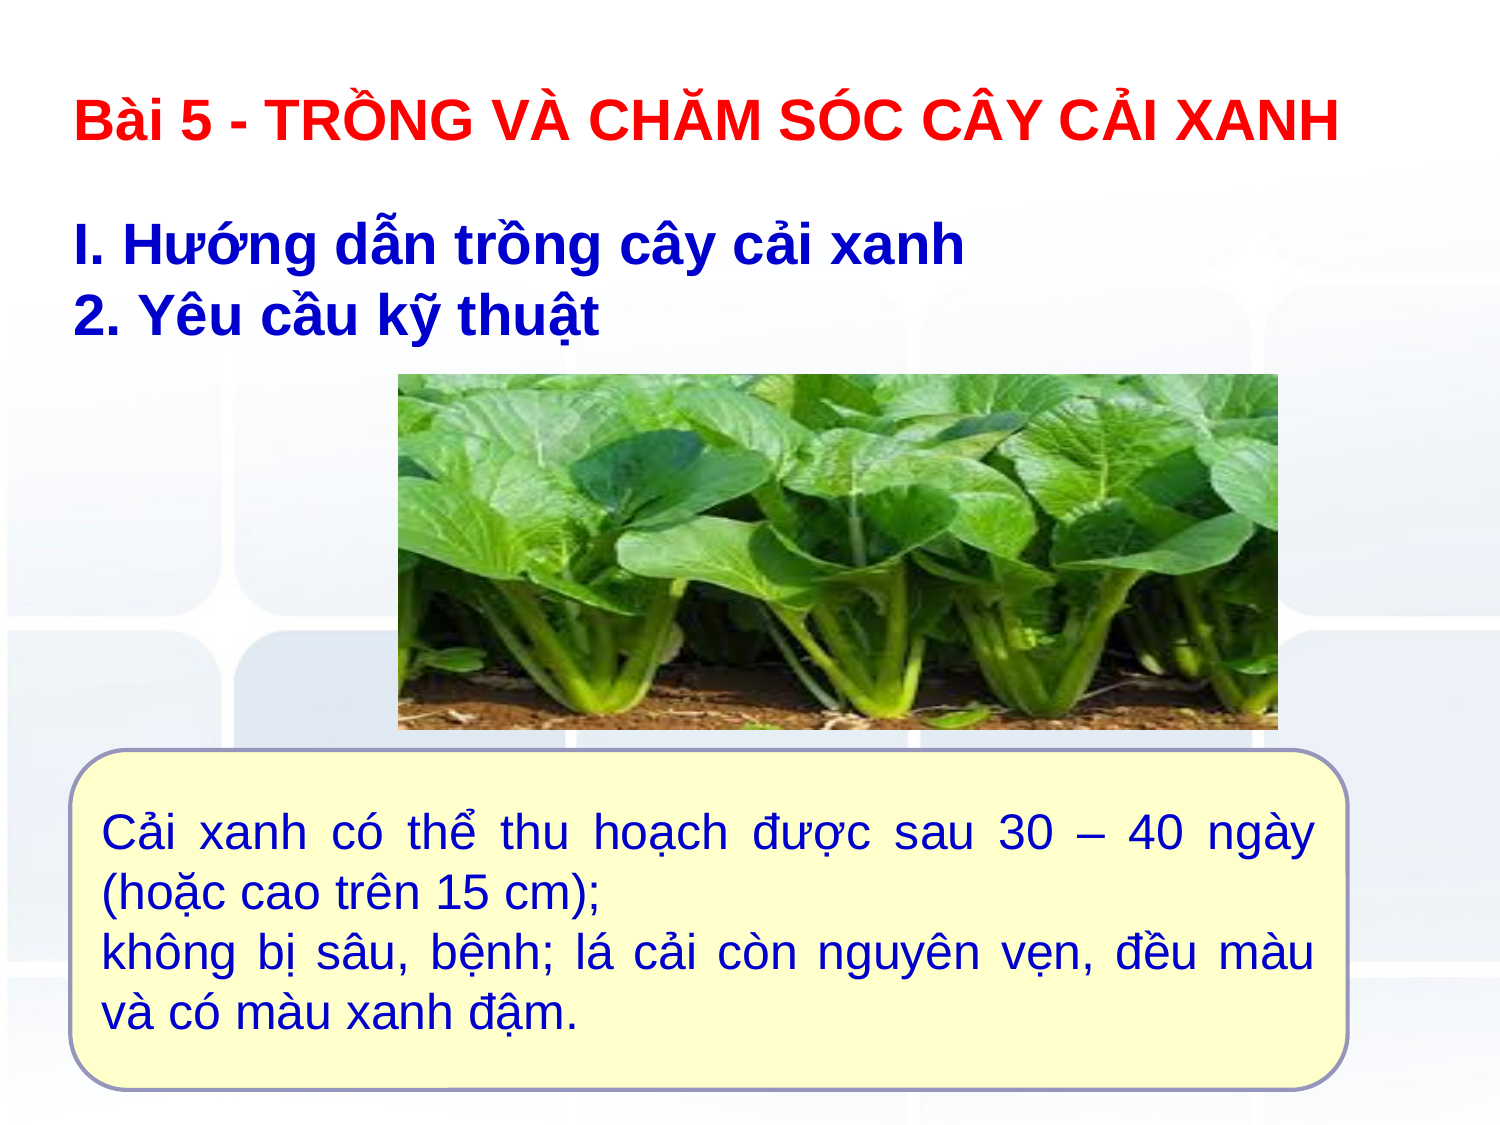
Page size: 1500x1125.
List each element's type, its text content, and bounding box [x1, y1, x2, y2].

picture [0, 0, 1500, 1125]
text_box Cải xanh có thể thu hoạch được sau 30 – 40 ngày (hoặc cao trên 15 cm); không bị sâu, bệnh; lá cải còn nguyên vẹn, đều màu và có màu xanh đậm. [68, 747, 1350, 1092]
text_box I. Hướng dẫn trồng cây cải xanh 2. Yêu cầu kỹ thuật [58, 199, 1418, 424]
title Bài 5 - TRỒNG VÀ CHĂM SÓC CÂY CẢI XANH [58, 46, 1434, 188]
